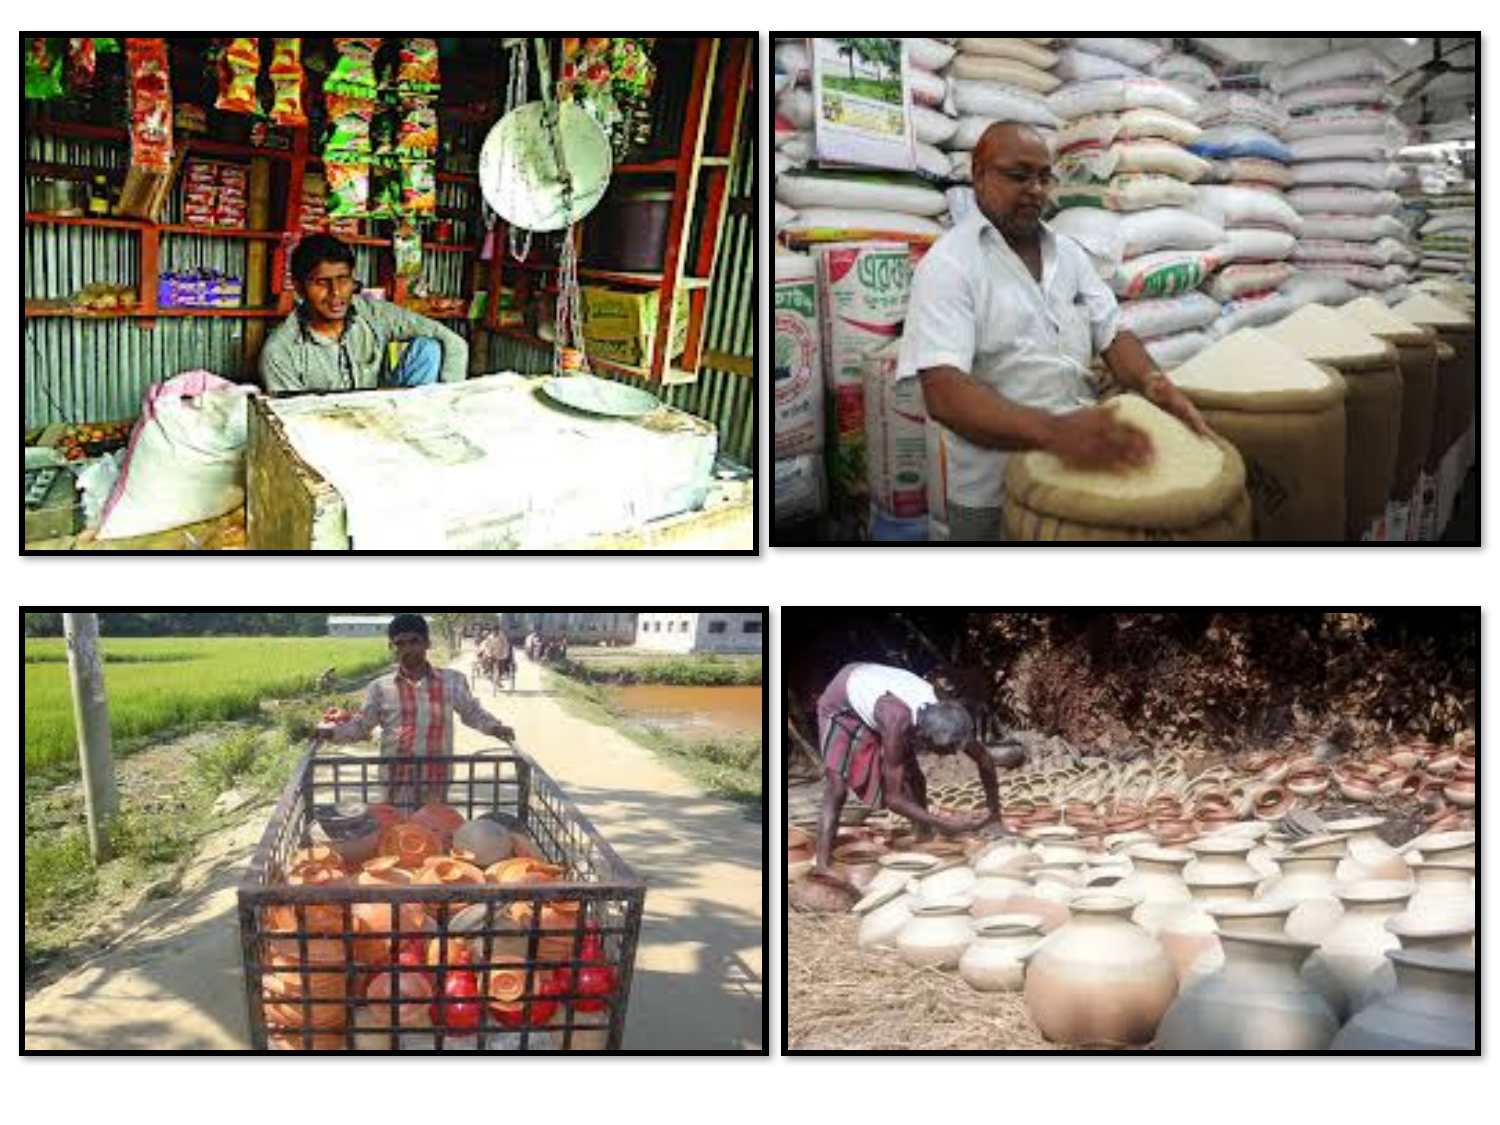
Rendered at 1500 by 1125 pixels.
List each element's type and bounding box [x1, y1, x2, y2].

text_box [24, 37, 1476, 1051]
